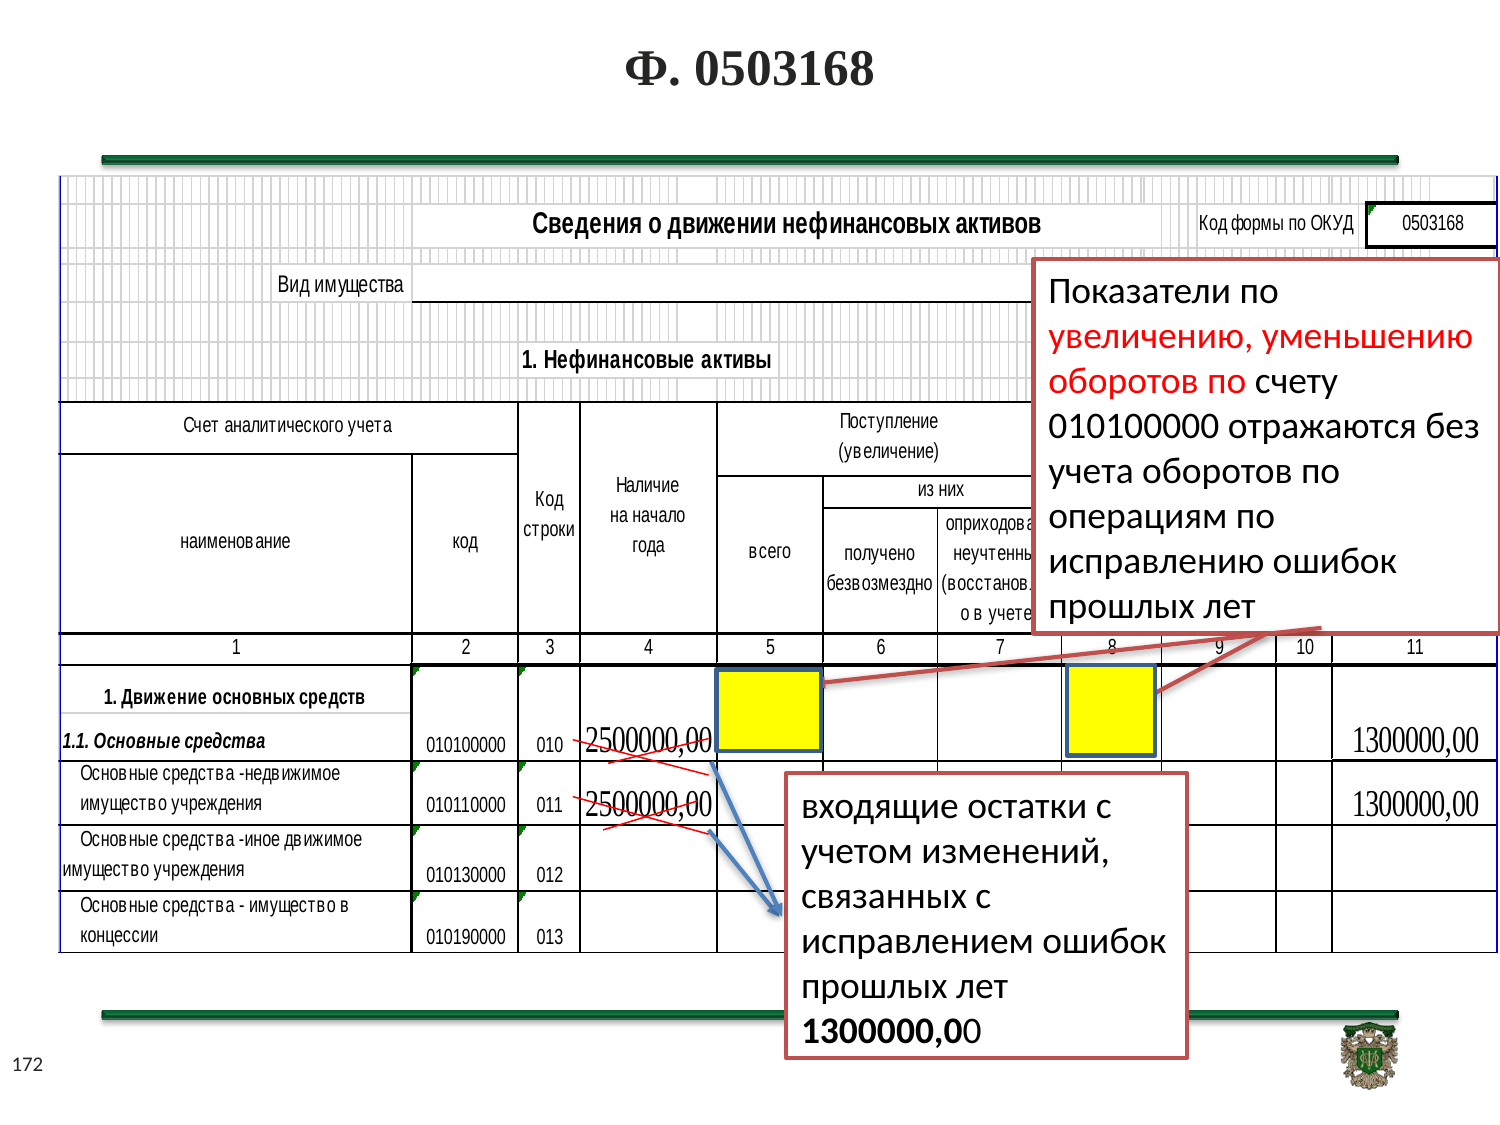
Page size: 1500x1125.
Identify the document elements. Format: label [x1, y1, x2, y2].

title [100, 34, 1400, 97]
text_box [572, 738, 709, 776]
picture [93, 1006, 784, 1031]
picture [1189, 1006, 1406, 1090]
picture [58, 150, 1500, 955]
text_box [812, 627, 1322, 716]
text_box [784, 955, 1189, 1060]
text_box [572, 761, 783, 918]
slide_number [11, 1051, 786, 1078]
